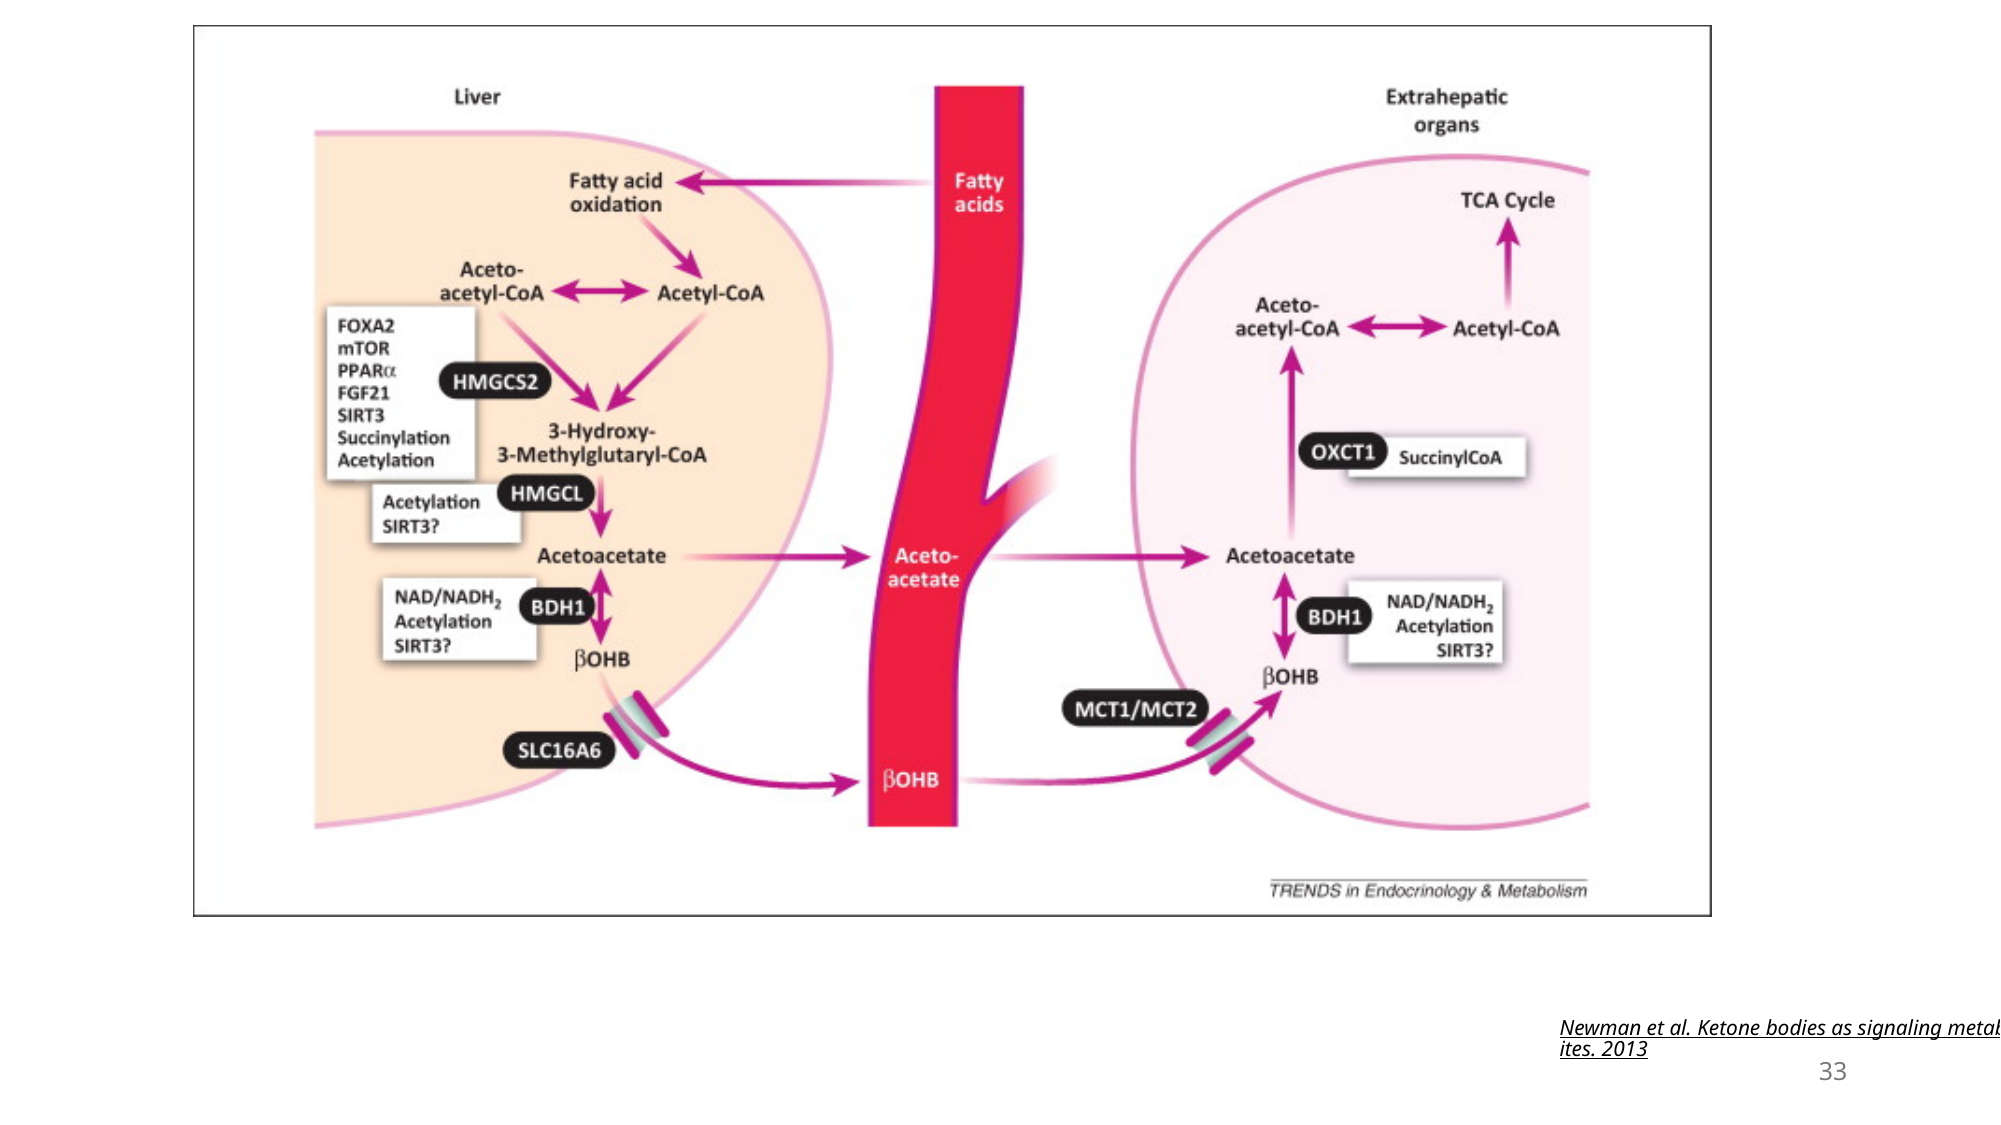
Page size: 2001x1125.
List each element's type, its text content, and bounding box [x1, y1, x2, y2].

slide_number 33 [1412, 1042, 1863, 1103]
text_box Newman et al. Ketone bodies as signaling metabolites. 2013 [1544, 1006, 2000, 1051]
picture [193, 25, 1713, 917]
